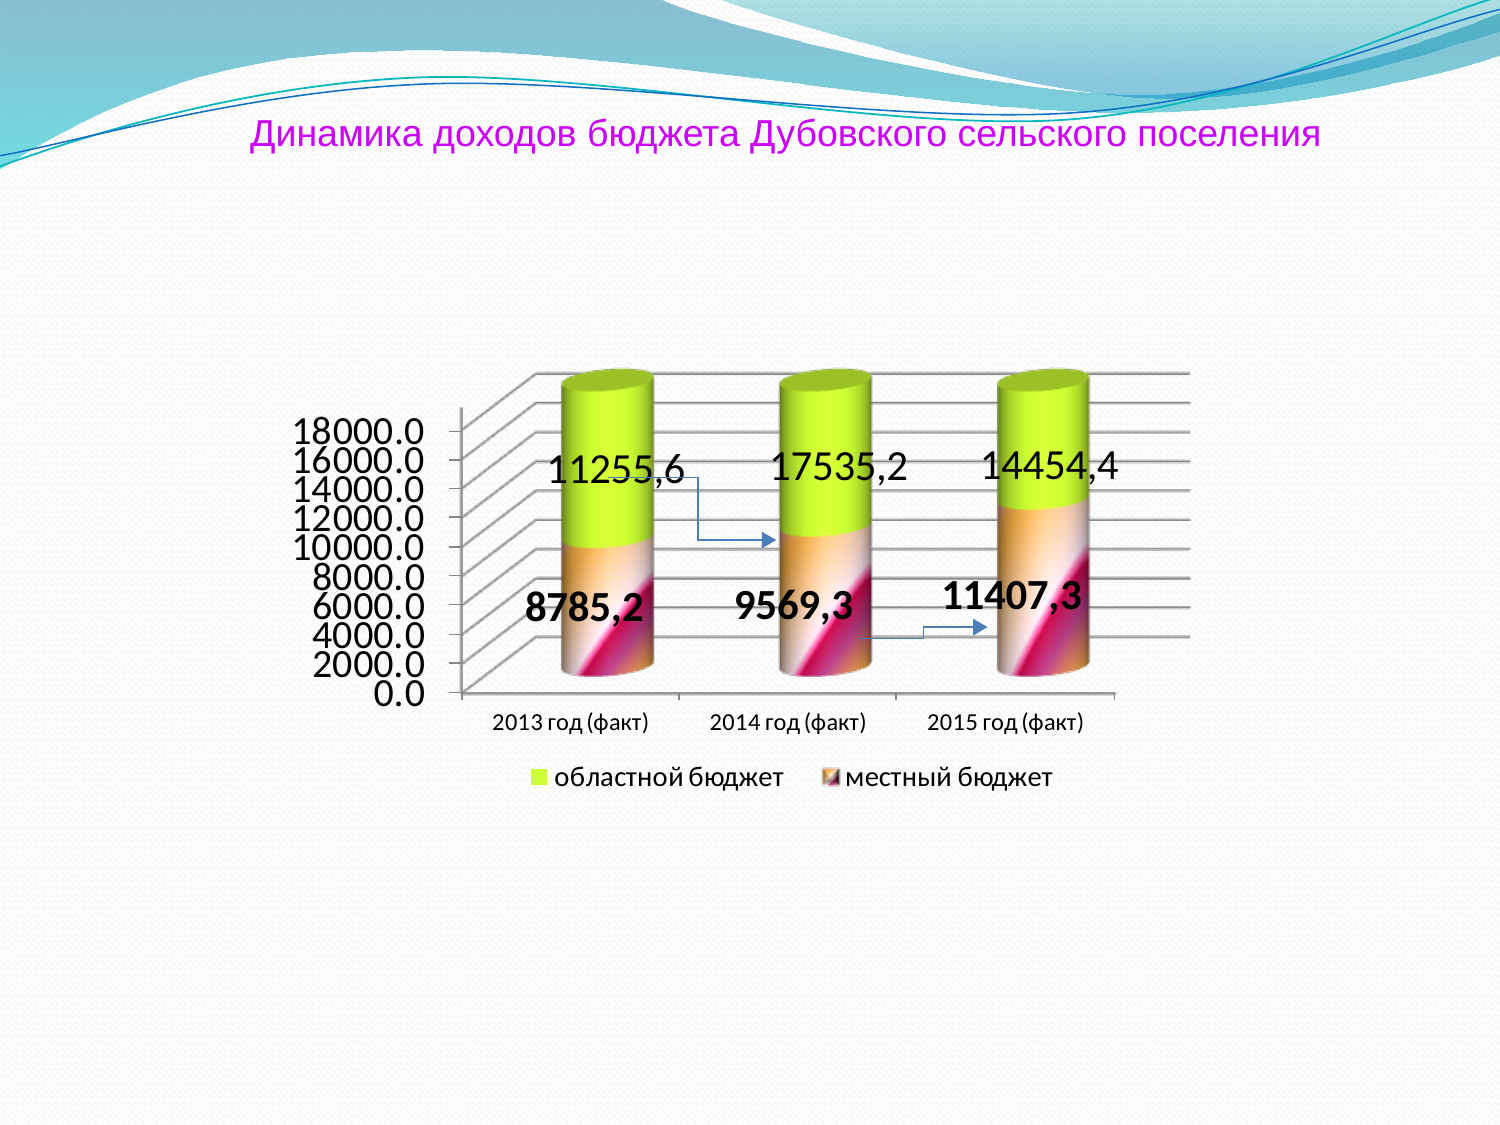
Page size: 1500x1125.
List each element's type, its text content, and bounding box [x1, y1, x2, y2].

text_box [265, 93, 1388, 101]
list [152, 292, 1297, 863]
text_box Динамика доходов бюджета Дубовского сельского поселения [112, 101, 1471, 162]
